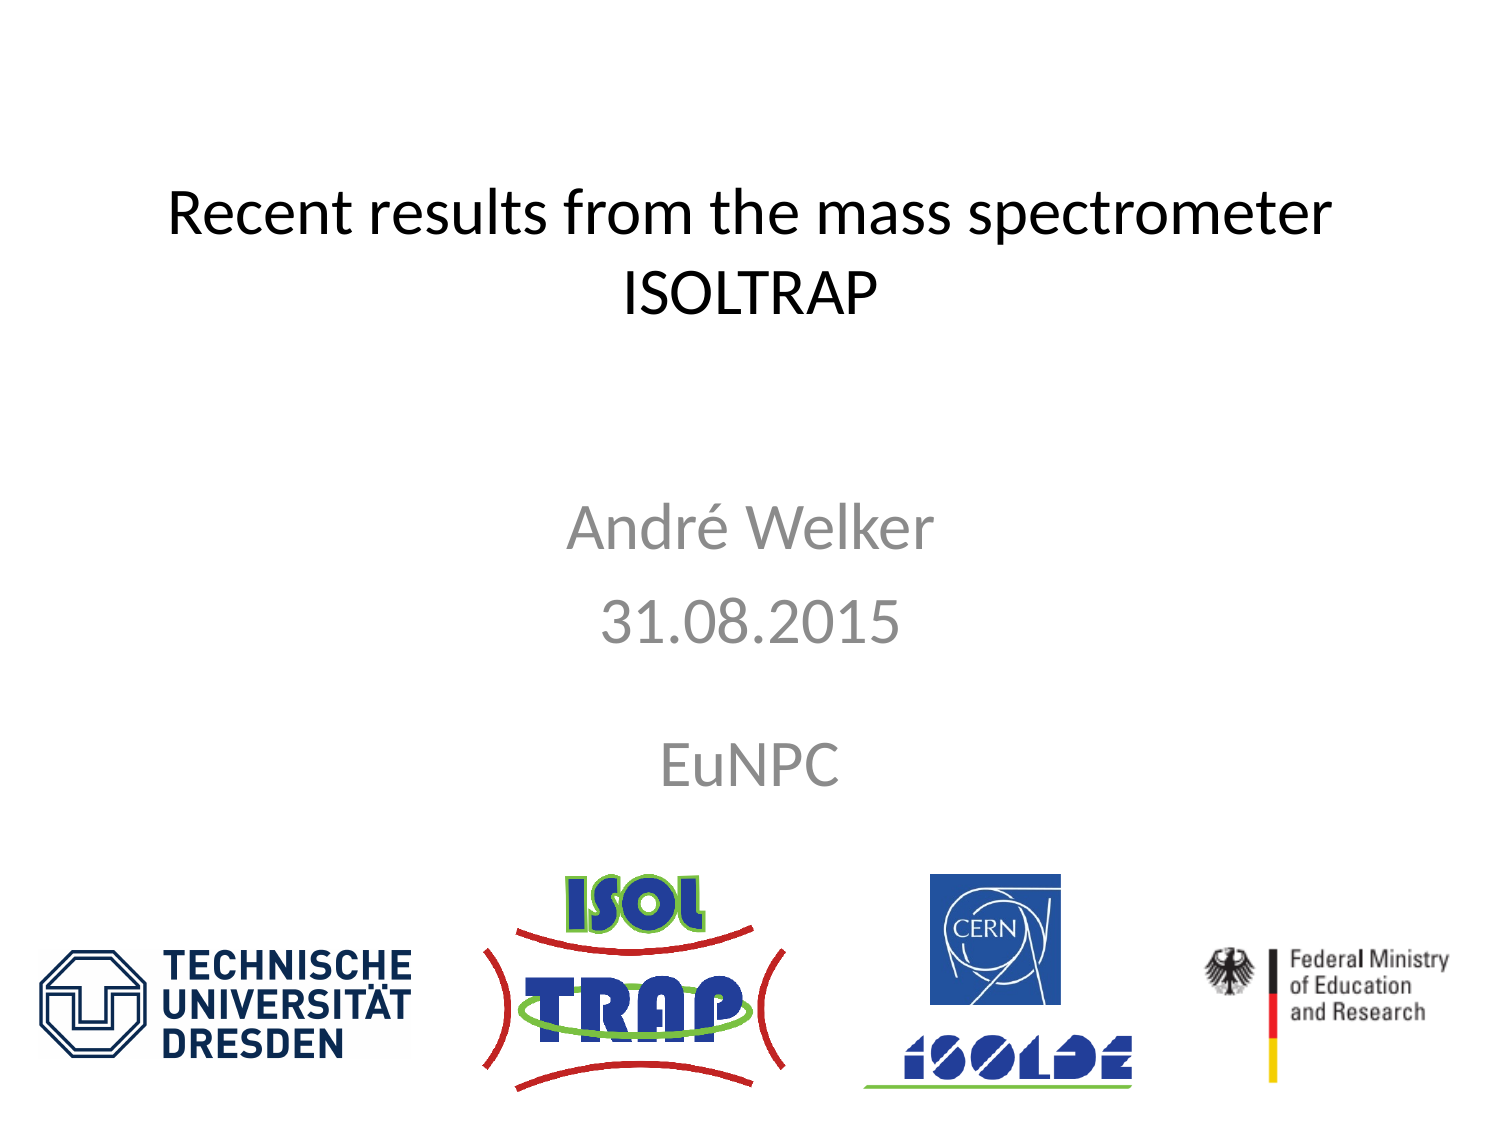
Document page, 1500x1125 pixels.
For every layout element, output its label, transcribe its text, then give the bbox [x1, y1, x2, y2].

title Recent results from the mass spectrometer ISOLTRAP [113, 98, 1389, 398]
text_box EuNPC [224, 711, 1275, 823]
subtitle André Welker 31.08.2015 [225, 475, 1276, 669]
picture [929, 873, 1061, 1005]
picture [855, 1031, 1135, 1093]
picture [1198, 916, 1477, 1086]
picture [482, 873, 786, 1093]
picture [38, 949, 411, 1059]
